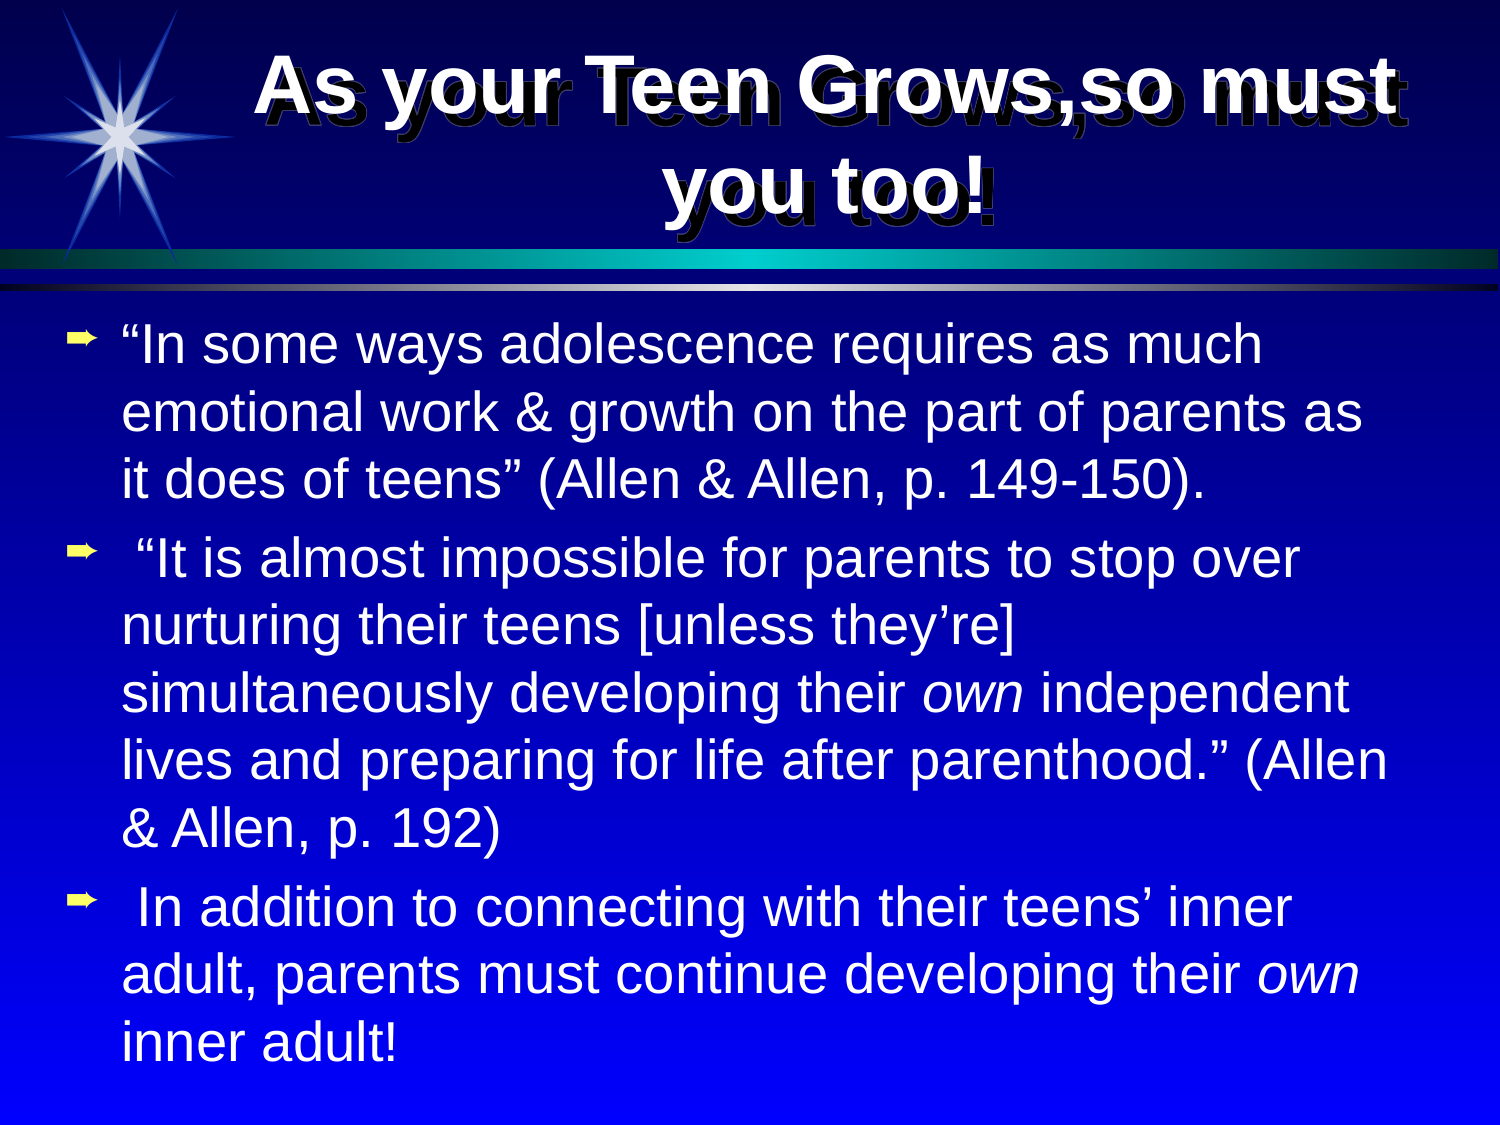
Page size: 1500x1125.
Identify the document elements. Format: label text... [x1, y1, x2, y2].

title As your Teen Grows,so must you too! [186, 55, 1463, 245]
list “In some ways adolescence requires as much emotional work & growth on the part of parents as it does of teens” (Allen & Allen, p. 149-150). “It is almost impossible for parents to stop over nurturing their teens [unless they’re] simultaneously developing their own independent lives and preparing for life after parenthood.” (Allen & Allen, p. 192) In addition to connecting with their teens’ inner adult, parents must continue developing their own inner adult! [49, 299, 1414, 1076]
